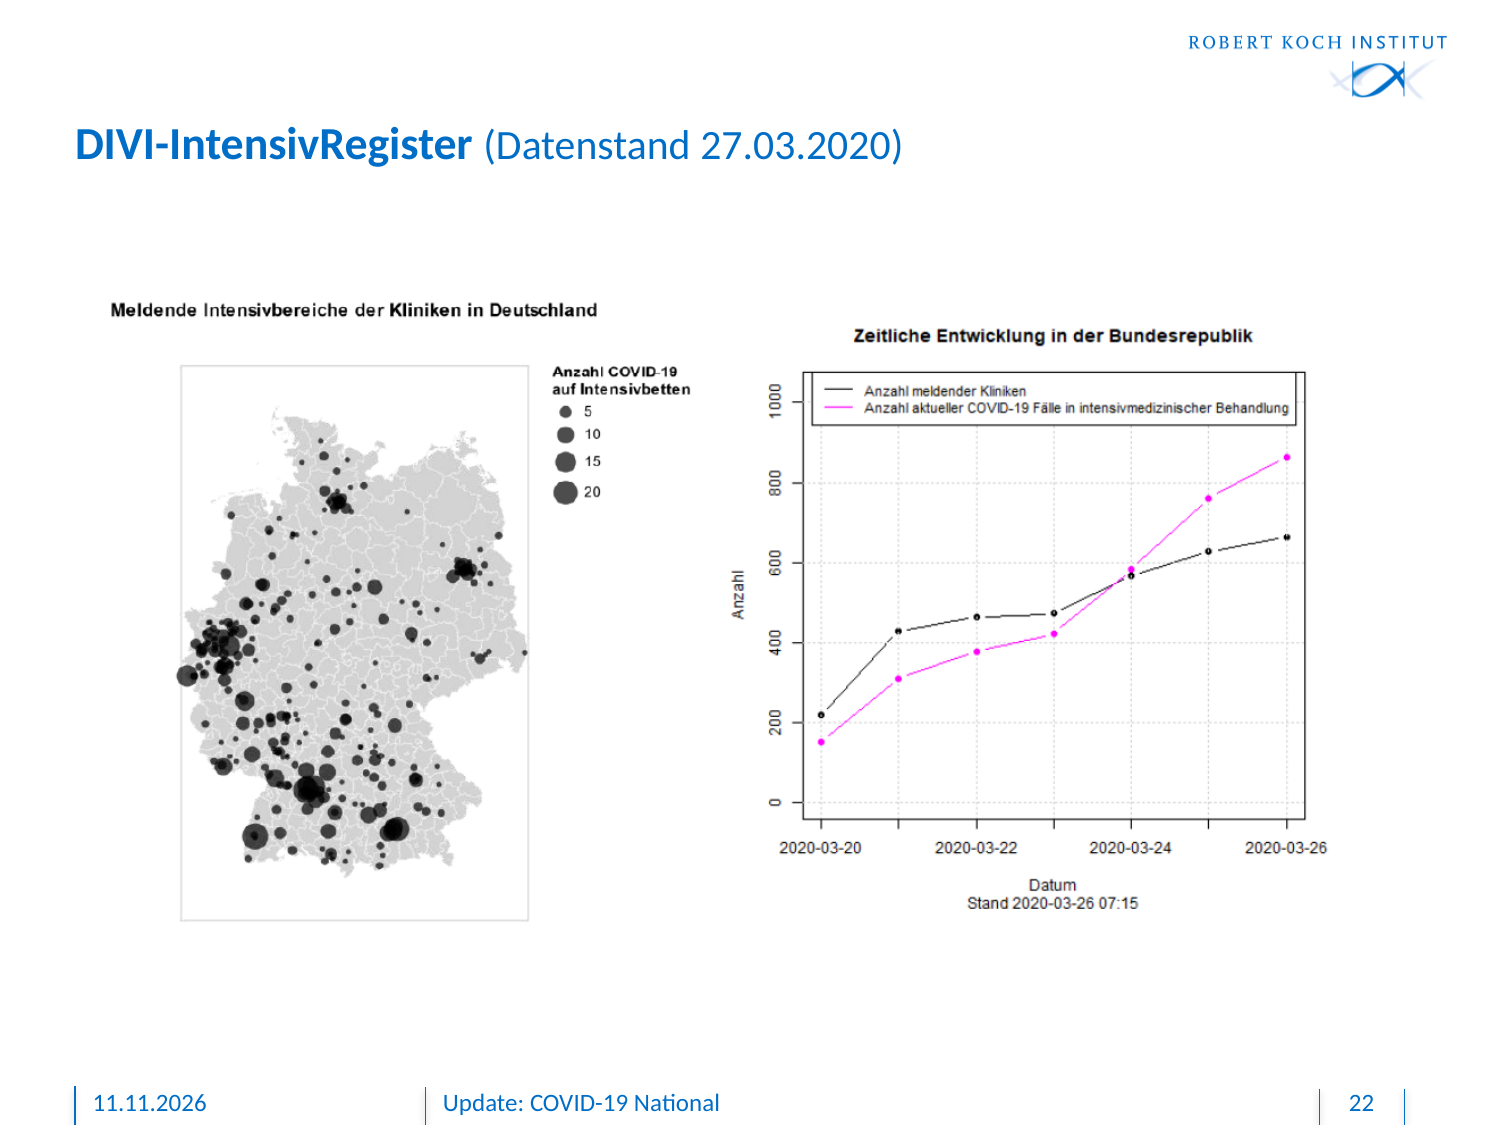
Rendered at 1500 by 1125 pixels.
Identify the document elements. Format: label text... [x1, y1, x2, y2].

footer Update: COVID-19 National [442, 1086, 1293, 1119]
title DIVI-IntensivRegister (Datenstand 27.03.2020) [75, 113, 1403, 170]
picture [1182, 29, 1454, 109]
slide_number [92, 1086, 398, 1119]
slide_number 22 [1321, 1086, 1403, 1119]
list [74, 264, 1403, 985]
